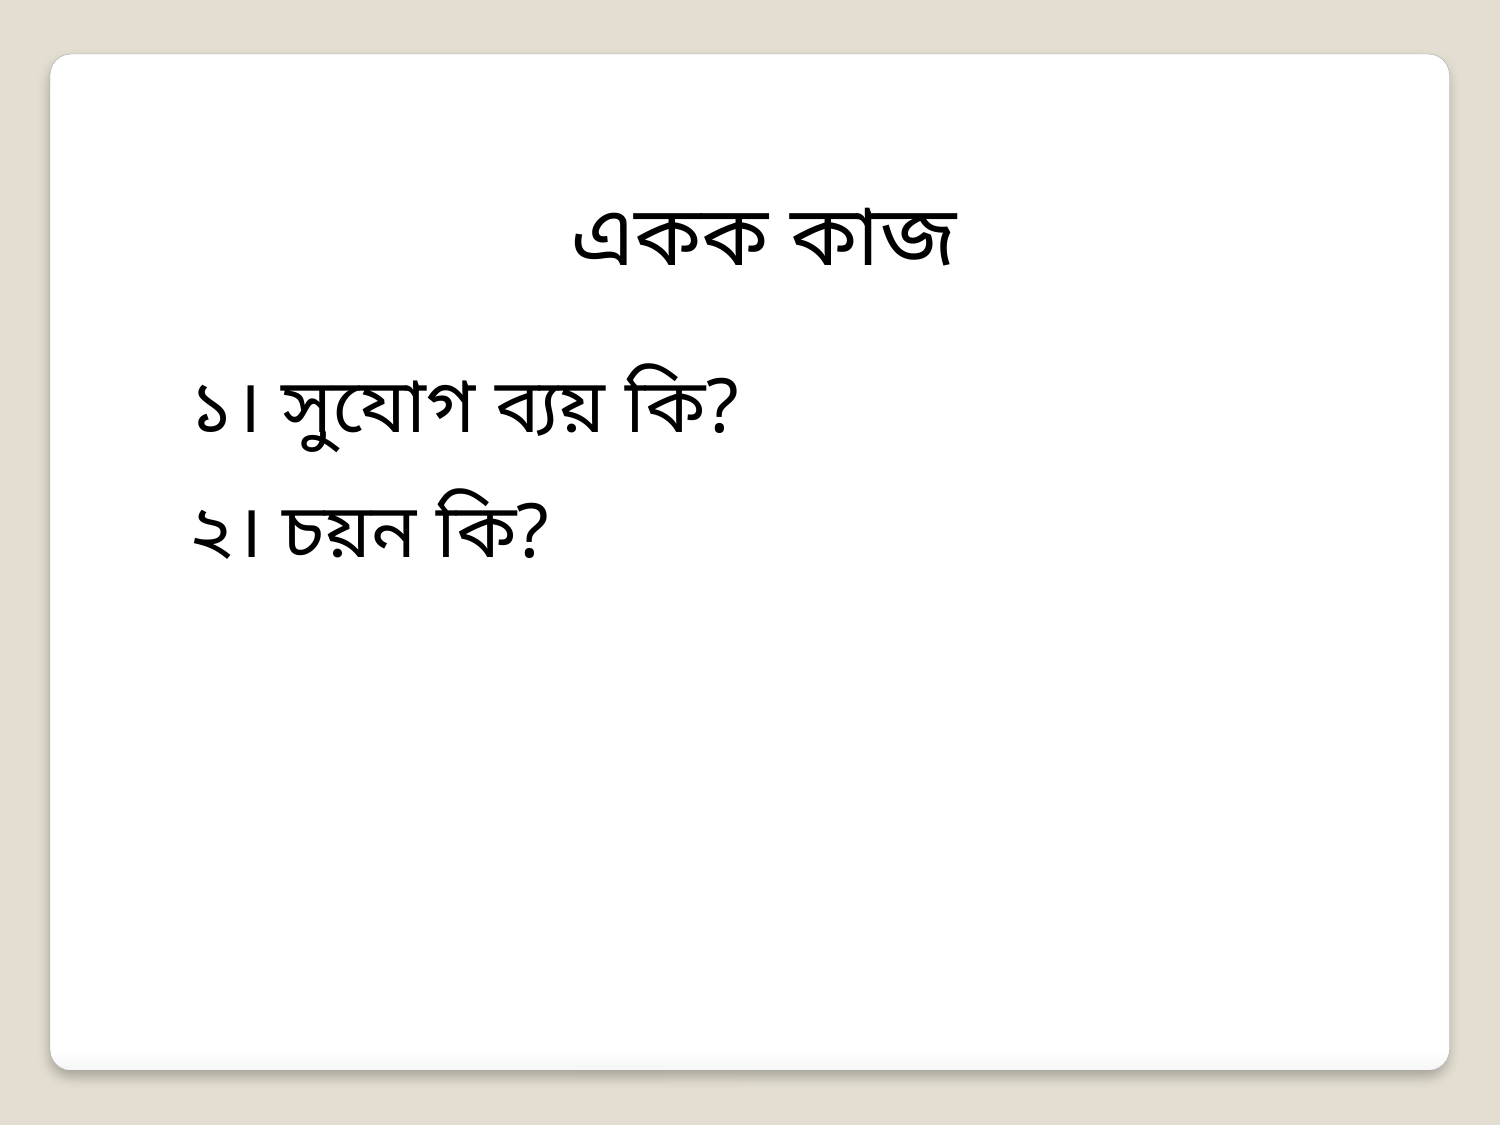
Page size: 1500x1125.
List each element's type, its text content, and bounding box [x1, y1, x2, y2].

text_box একক কাজ [237, 174, 1313, 290]
text_box ১। সুযোগ ব্যয় কি? [174, 349, 1375, 455]
text_box ২। চয়ন কি? [174, 474, 1275, 580]
